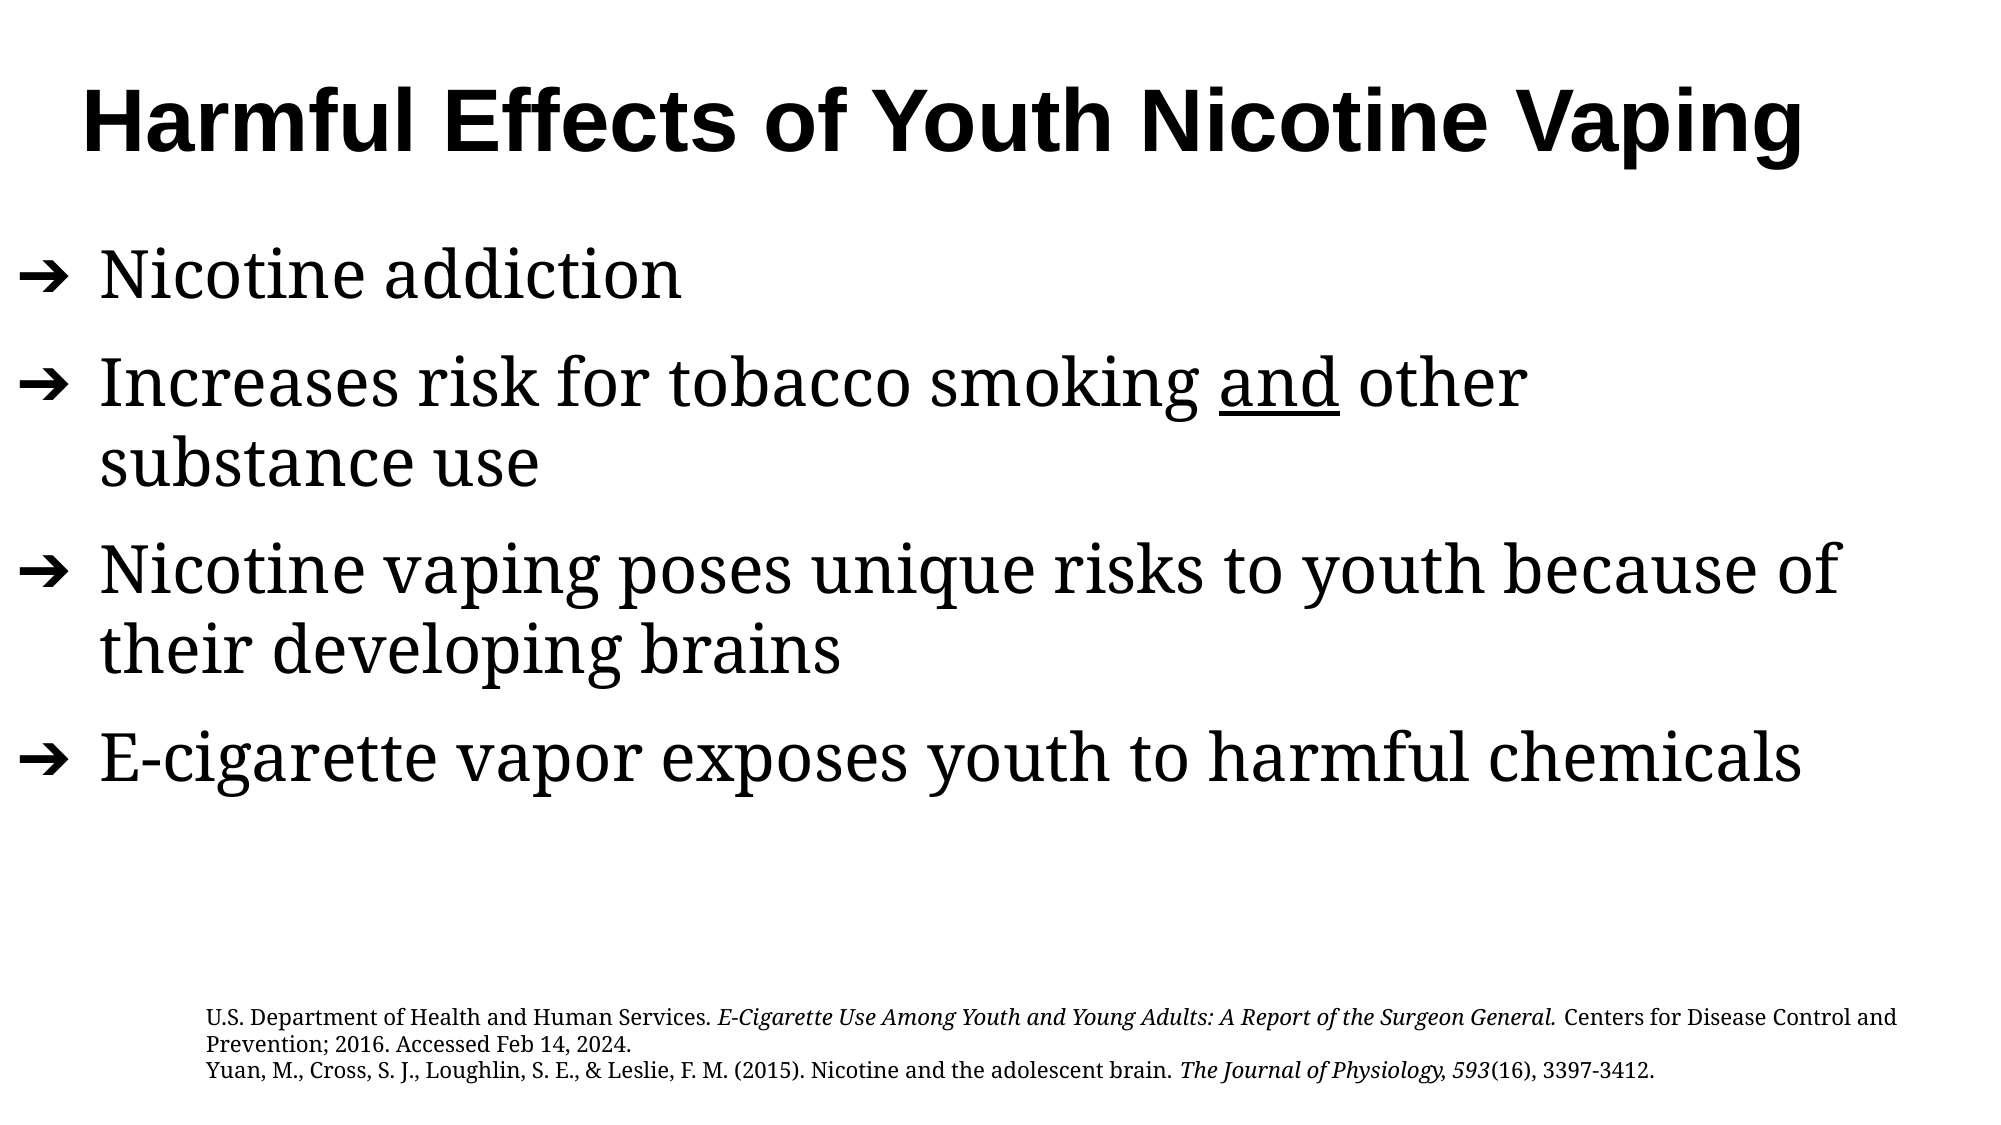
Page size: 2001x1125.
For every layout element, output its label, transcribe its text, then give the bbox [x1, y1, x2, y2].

list Nicotine addiction Increases risk for tobacco smoking and other substance use Nicotine vaping poses unique risks to youth because of their developing brains E-cigarette vapor exposes youth to harmful chemicals [0, 231, 1857, 870]
list U.S. Department of Health and Human Services. E-Cigarette Use Among Youth and Young Adults: A Report of the Surgeon General. Centers for Disease Control and Prevention; 2016. Accessed Feb 14, 2024. Yuan, M., Cross, S. J., Loughlin, S. E., & Leslie, F. M. (2015). Nicotine and the adolescent brain. The Journal of Physiology, 593(16), 3397-3412. [205, 1003, 2000, 1125]
title Harmful Effects of Youth Nicotine Vaping [81, 62, 2000, 251]
